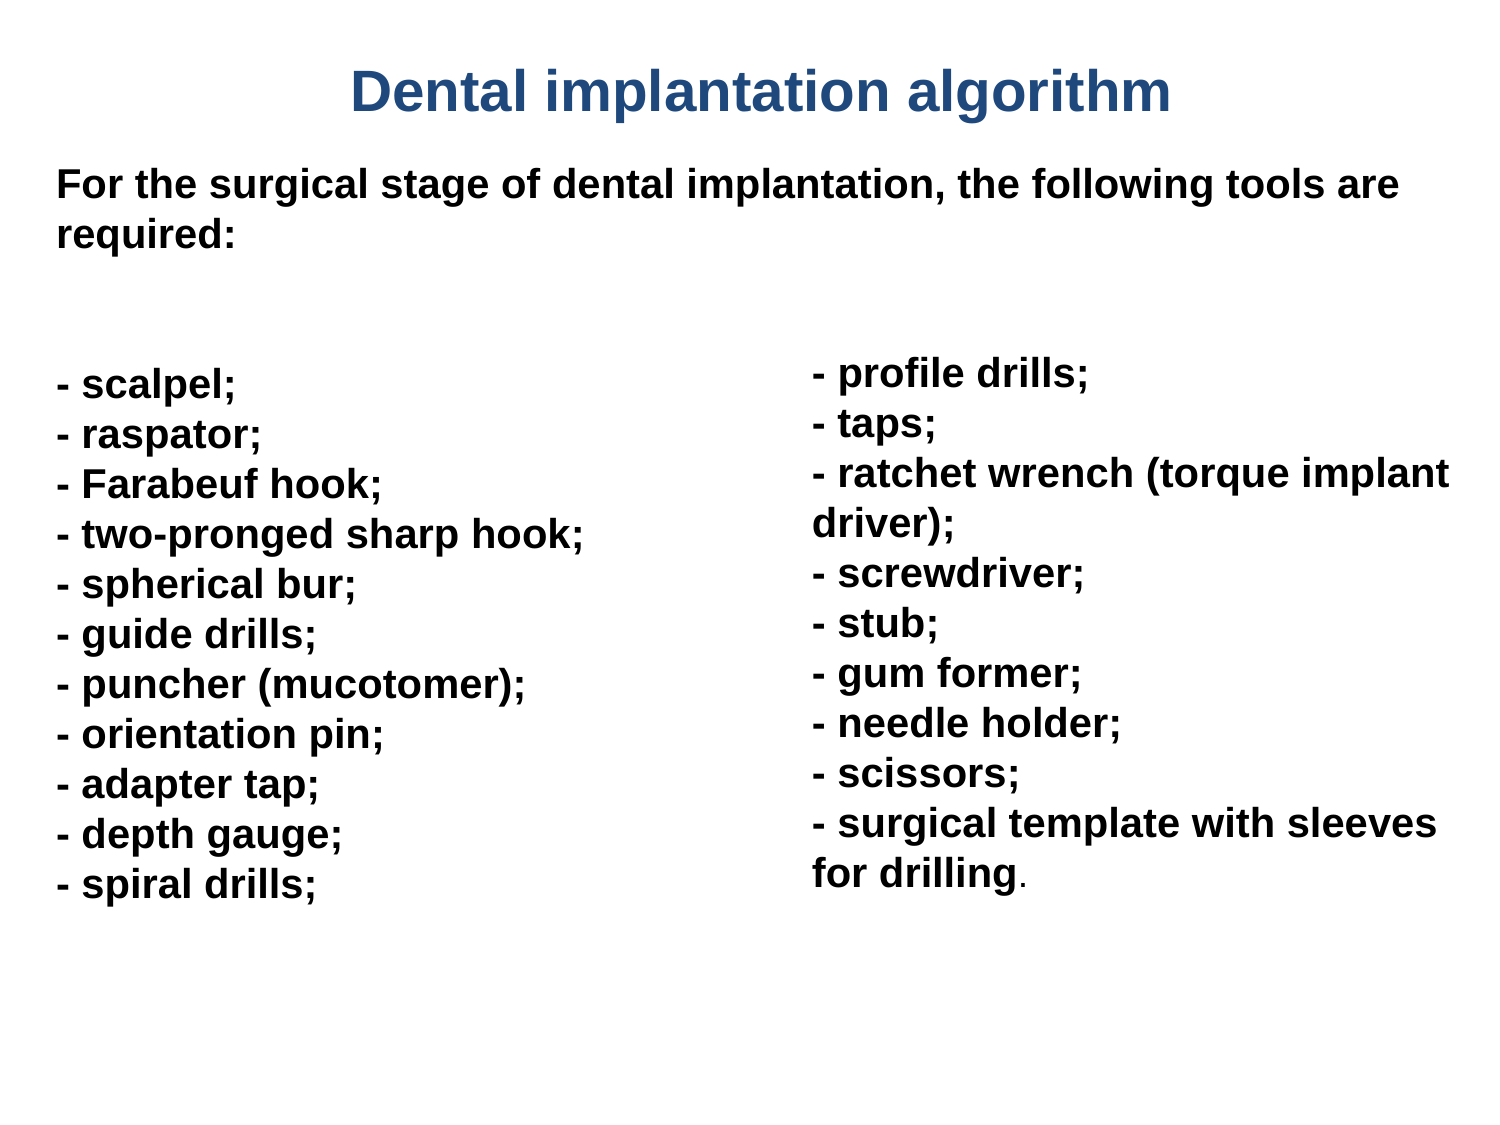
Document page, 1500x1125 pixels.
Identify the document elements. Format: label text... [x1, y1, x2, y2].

text_box - profile drills; - taps; - ratchet wrench (torque implant driver); - screwdriver; - stub; - gum former; - needle holder; - scissors; - surgical template with sleeves for drilling. [797, 338, 1500, 904]
text_box For the surgical stage of dental implantation, the following tools are required: - scalpel; - raspator; - Farabeuf hook; - two-pronged sharp hook; - spherical bur; - guide drills; - puncher (mucotomer); - orientation pin; - adapter tap; - depth gauge; - spiral drills; [41, 149, 1500, 915]
title Dental implantation algorithm [74, 18, 1425, 138]
